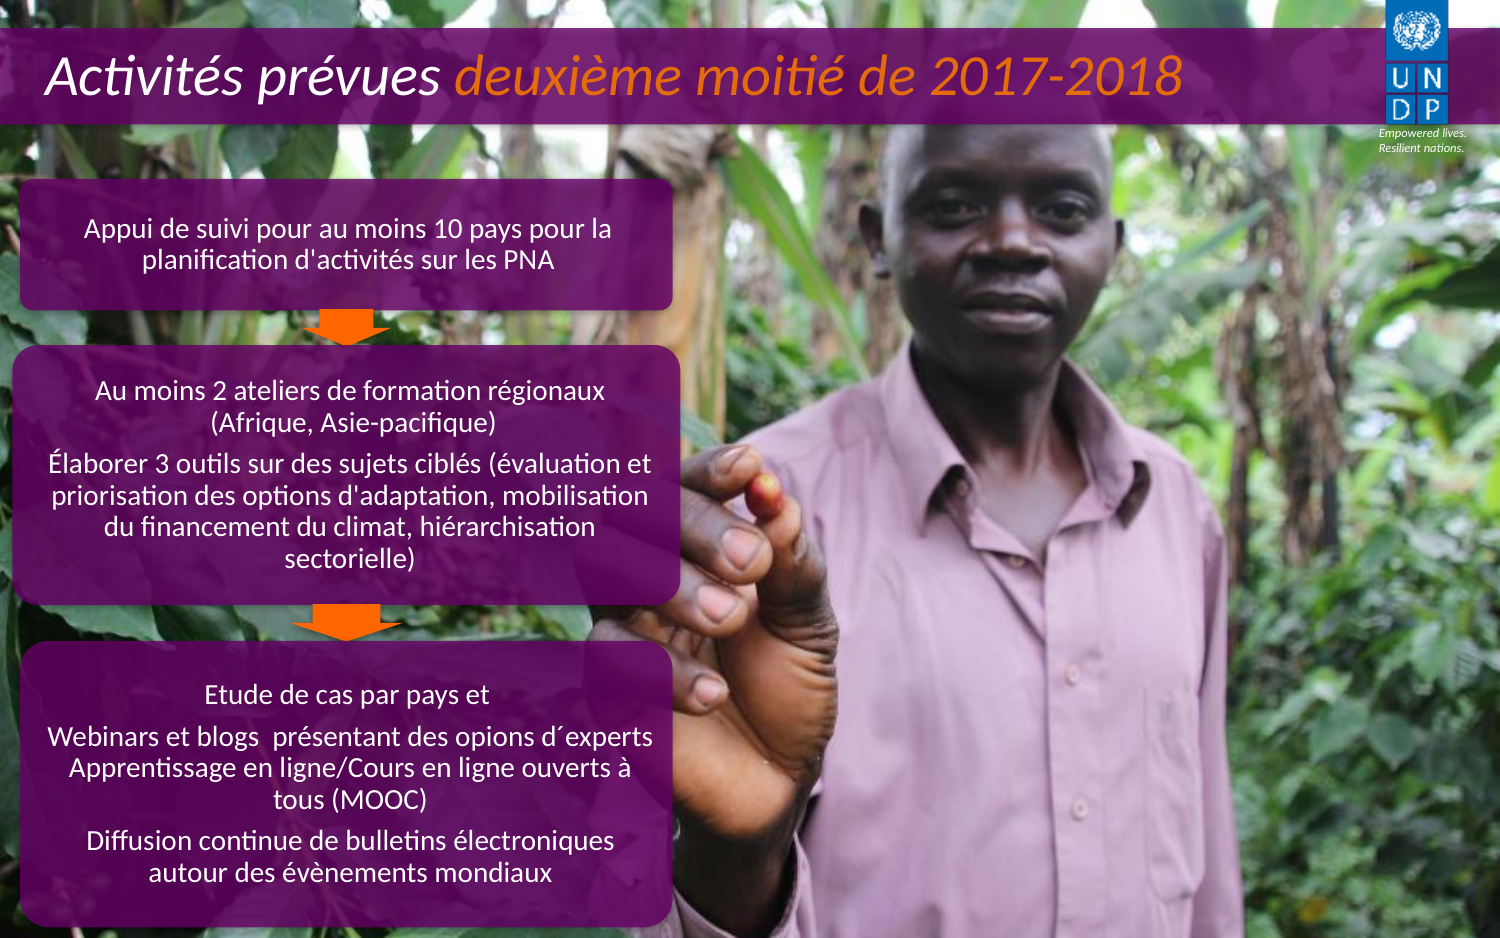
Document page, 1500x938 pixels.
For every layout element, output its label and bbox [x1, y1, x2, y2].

text_box [1361, 0, 1485, 156]
text_box [12, 178, 681, 929]
picture [0, 0, 1500, 938]
